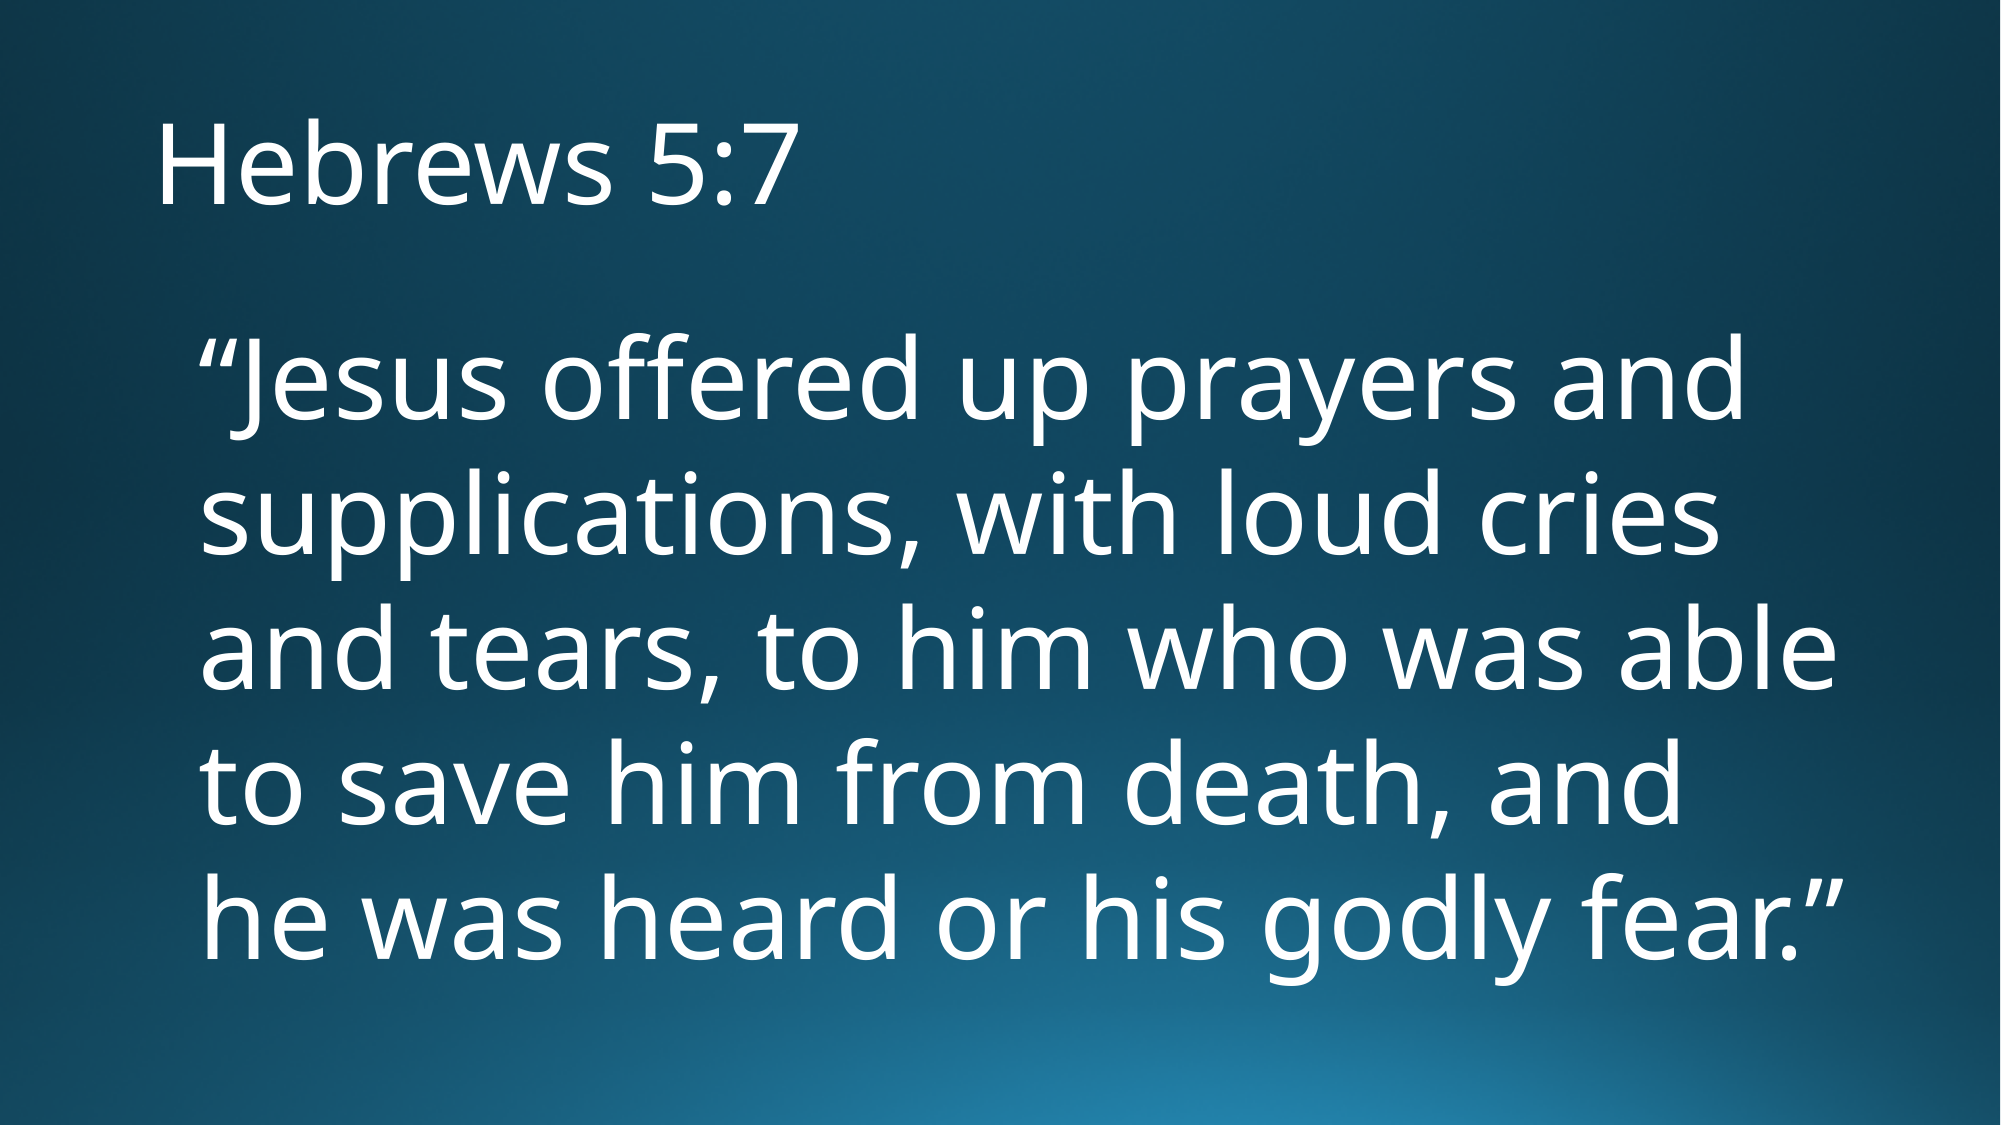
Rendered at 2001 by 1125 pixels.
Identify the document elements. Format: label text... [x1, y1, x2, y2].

title Hebrews 5:7 [137, 59, 1863, 278]
list “Jesus offered up prayers and supplications, with loud cries and tears, to him who was able to save him from death, and he was heard or his godly fear.” [183, 299, 1863, 1014]
picture [0, 0, 2001, 1125]
